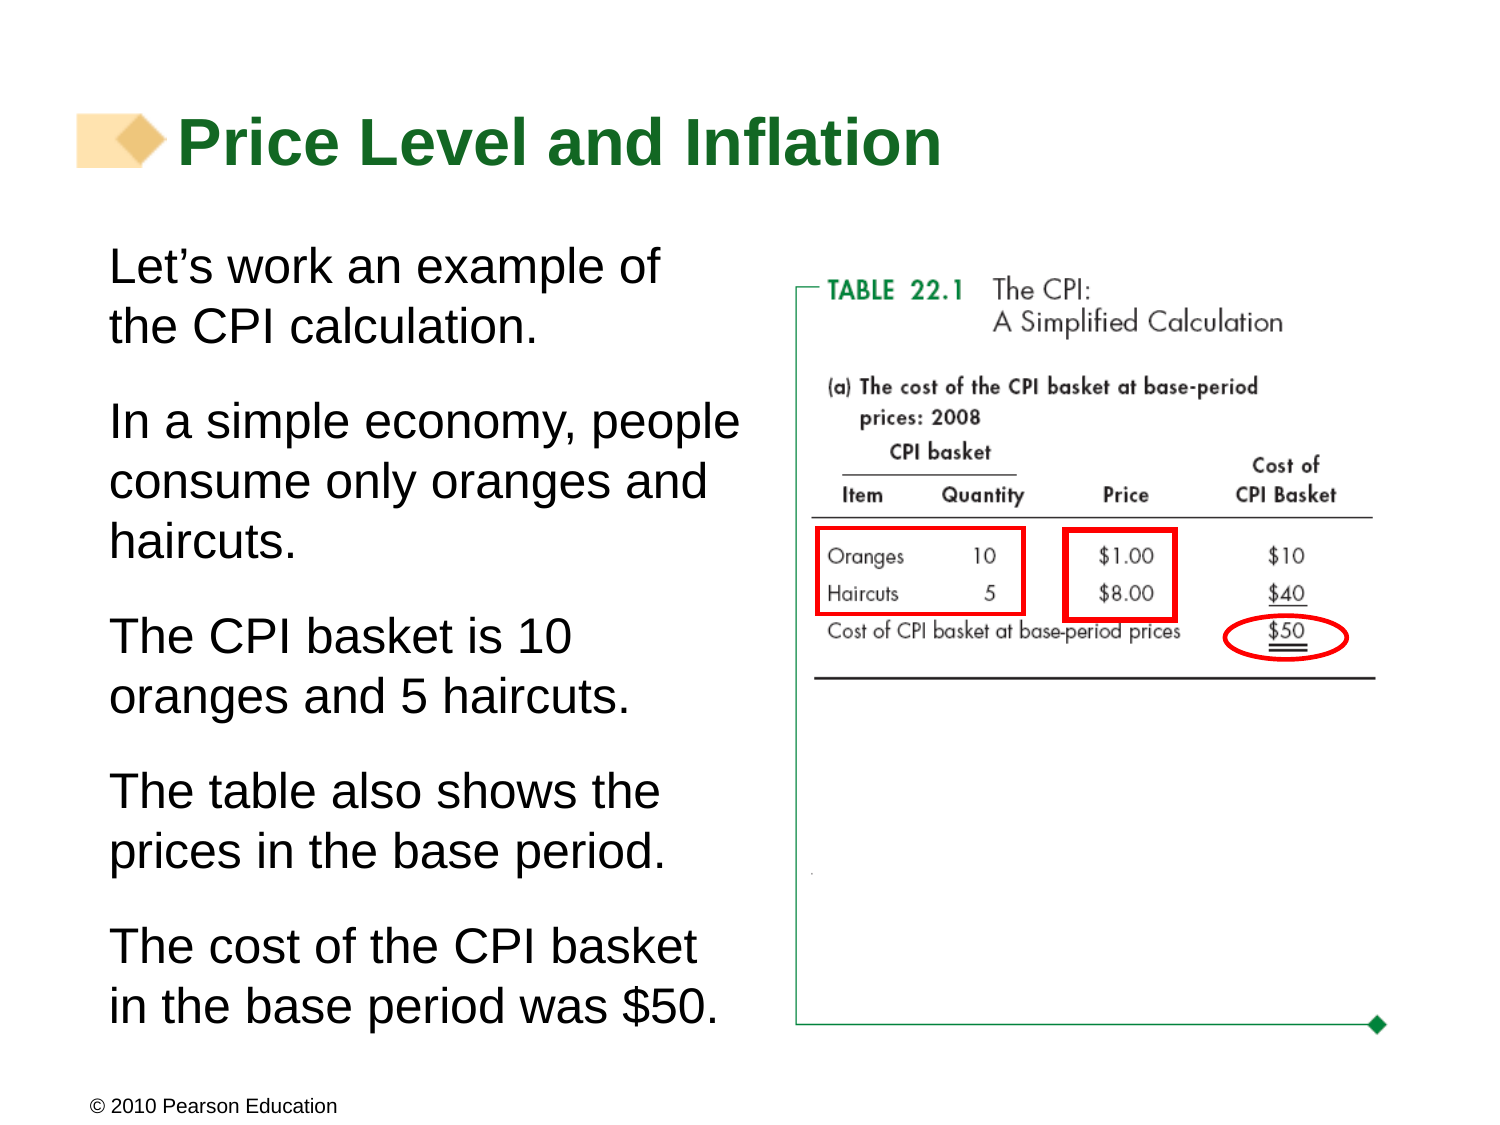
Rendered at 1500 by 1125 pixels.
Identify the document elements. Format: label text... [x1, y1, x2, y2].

title Price Level and Inflation [162, 49, 1426, 229]
picture [75, 112, 162, 168]
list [785, 265, 1393, 1048]
list Let’s work an example of the CPI calculation. In a simple economy, people consume only oranges and haircuts. The CPI basket is 10 oranges and 5 haircuts. The table also shows the prices in the base period. The cost of the CPI basket in the base period was $50. [74, 226, 760, 1063]
